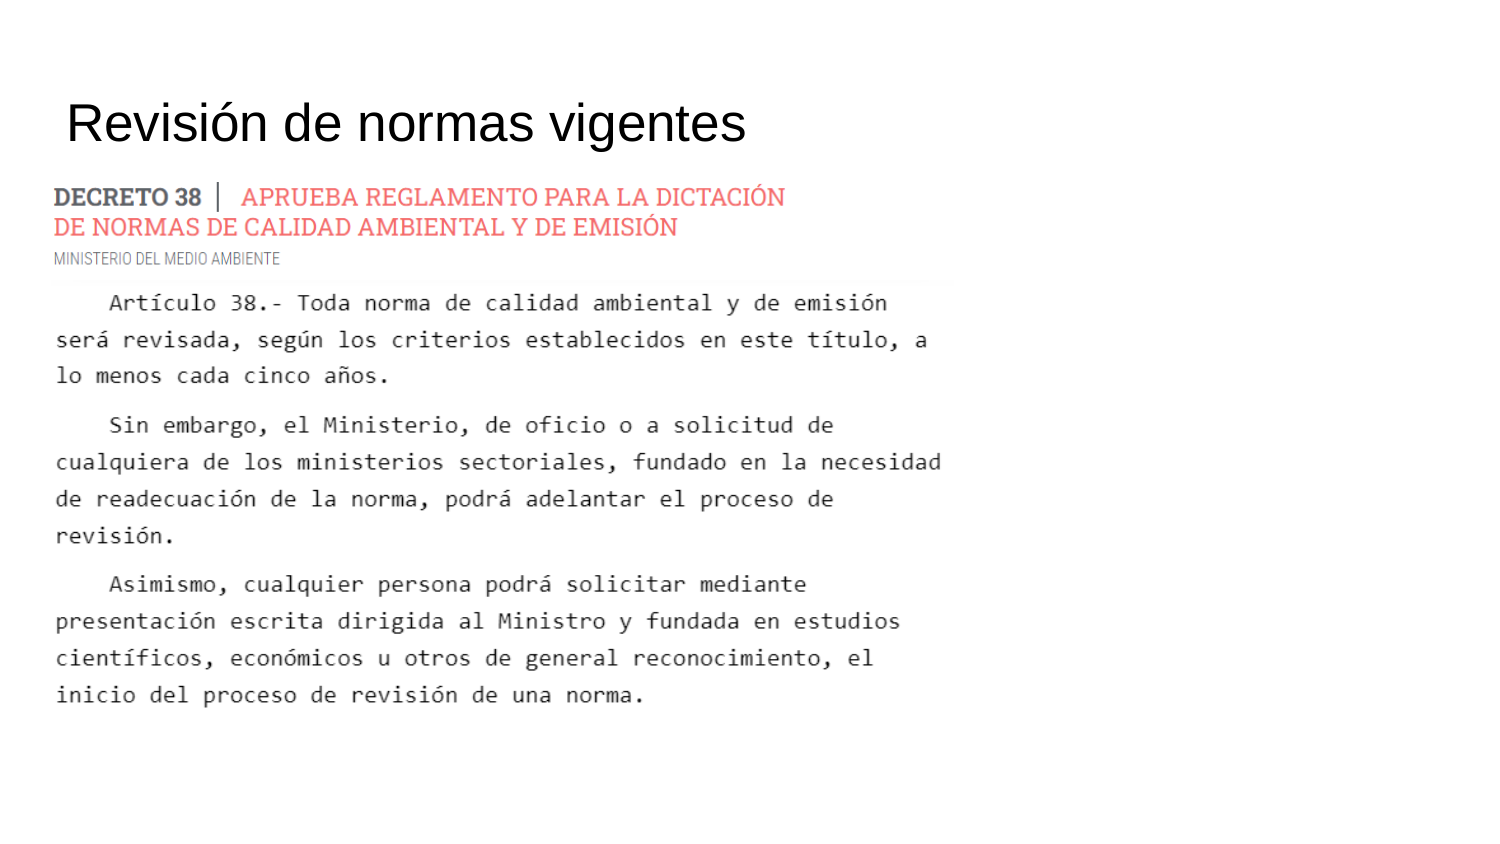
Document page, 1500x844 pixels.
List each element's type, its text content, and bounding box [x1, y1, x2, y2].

picture [50, 181, 954, 715]
title Revisión de normas vigentes [51, 72, 1449, 167]
